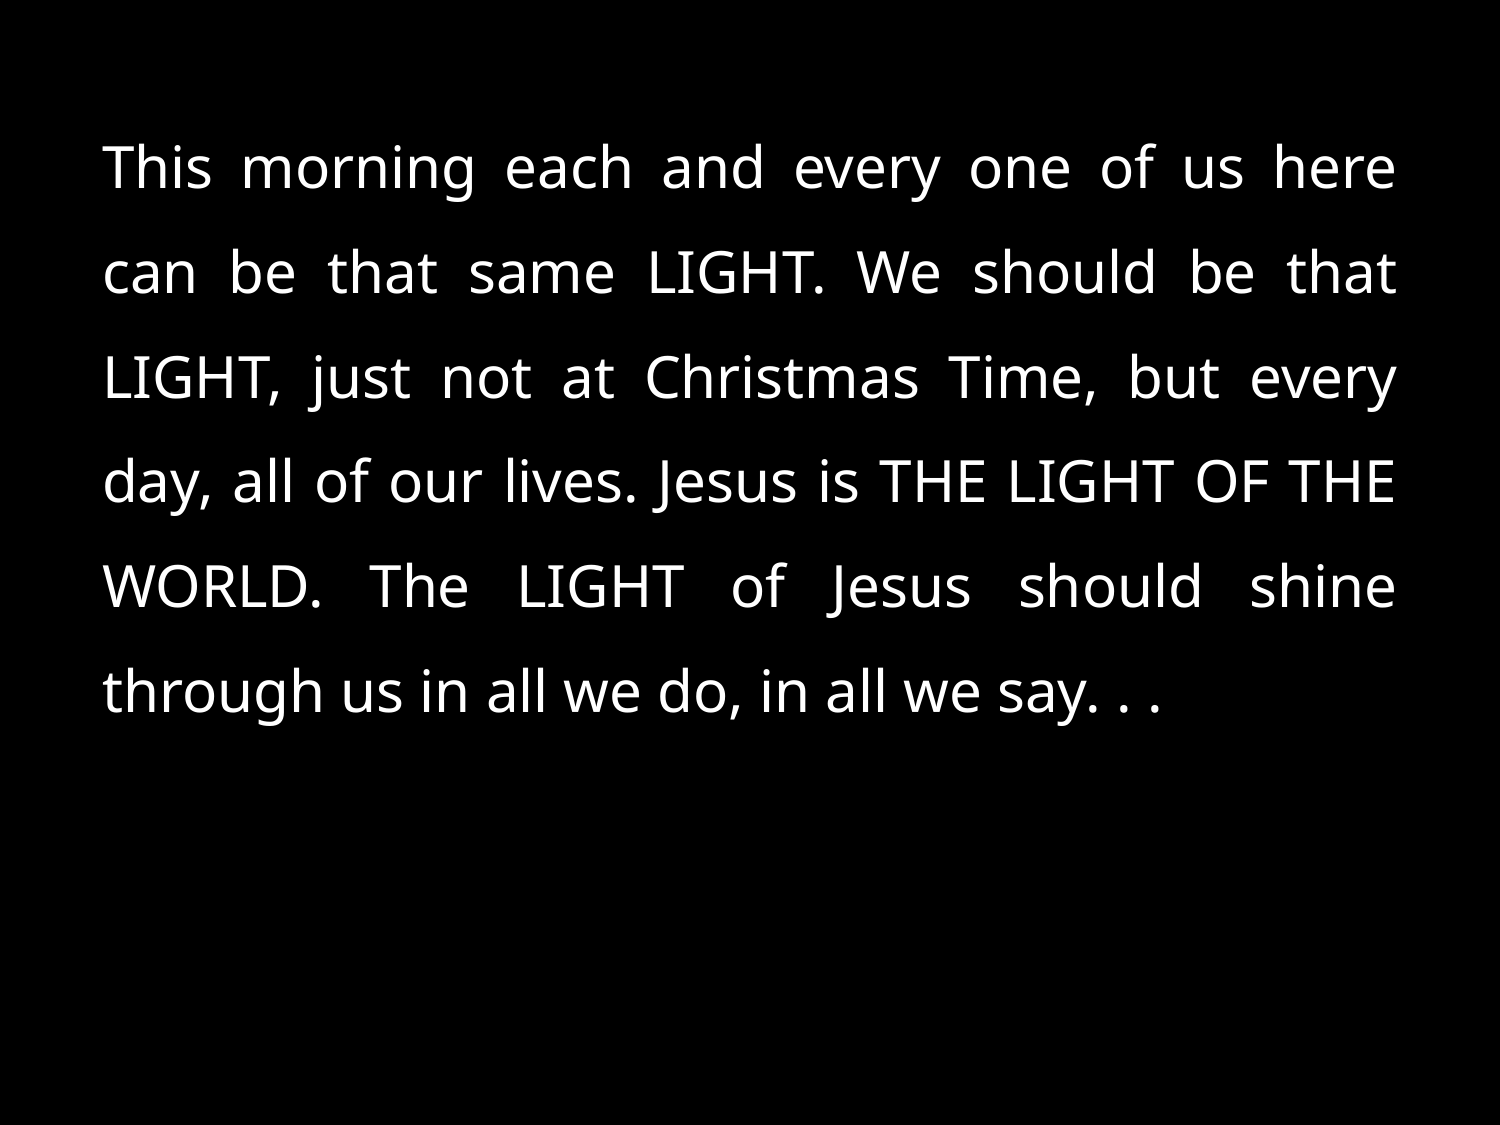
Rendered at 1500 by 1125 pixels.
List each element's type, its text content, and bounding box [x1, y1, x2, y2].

text_box This morning each and every one of us here can be that same LIGHT. We should be that LIGHT, just not at Christmas Time, but every day, all of our lives. Jesus is THE LIGHT OF THE WORLD. The LIGHT of Jesus should shine through us in all we do, in all we say. . . [87, 87, 1413, 732]
